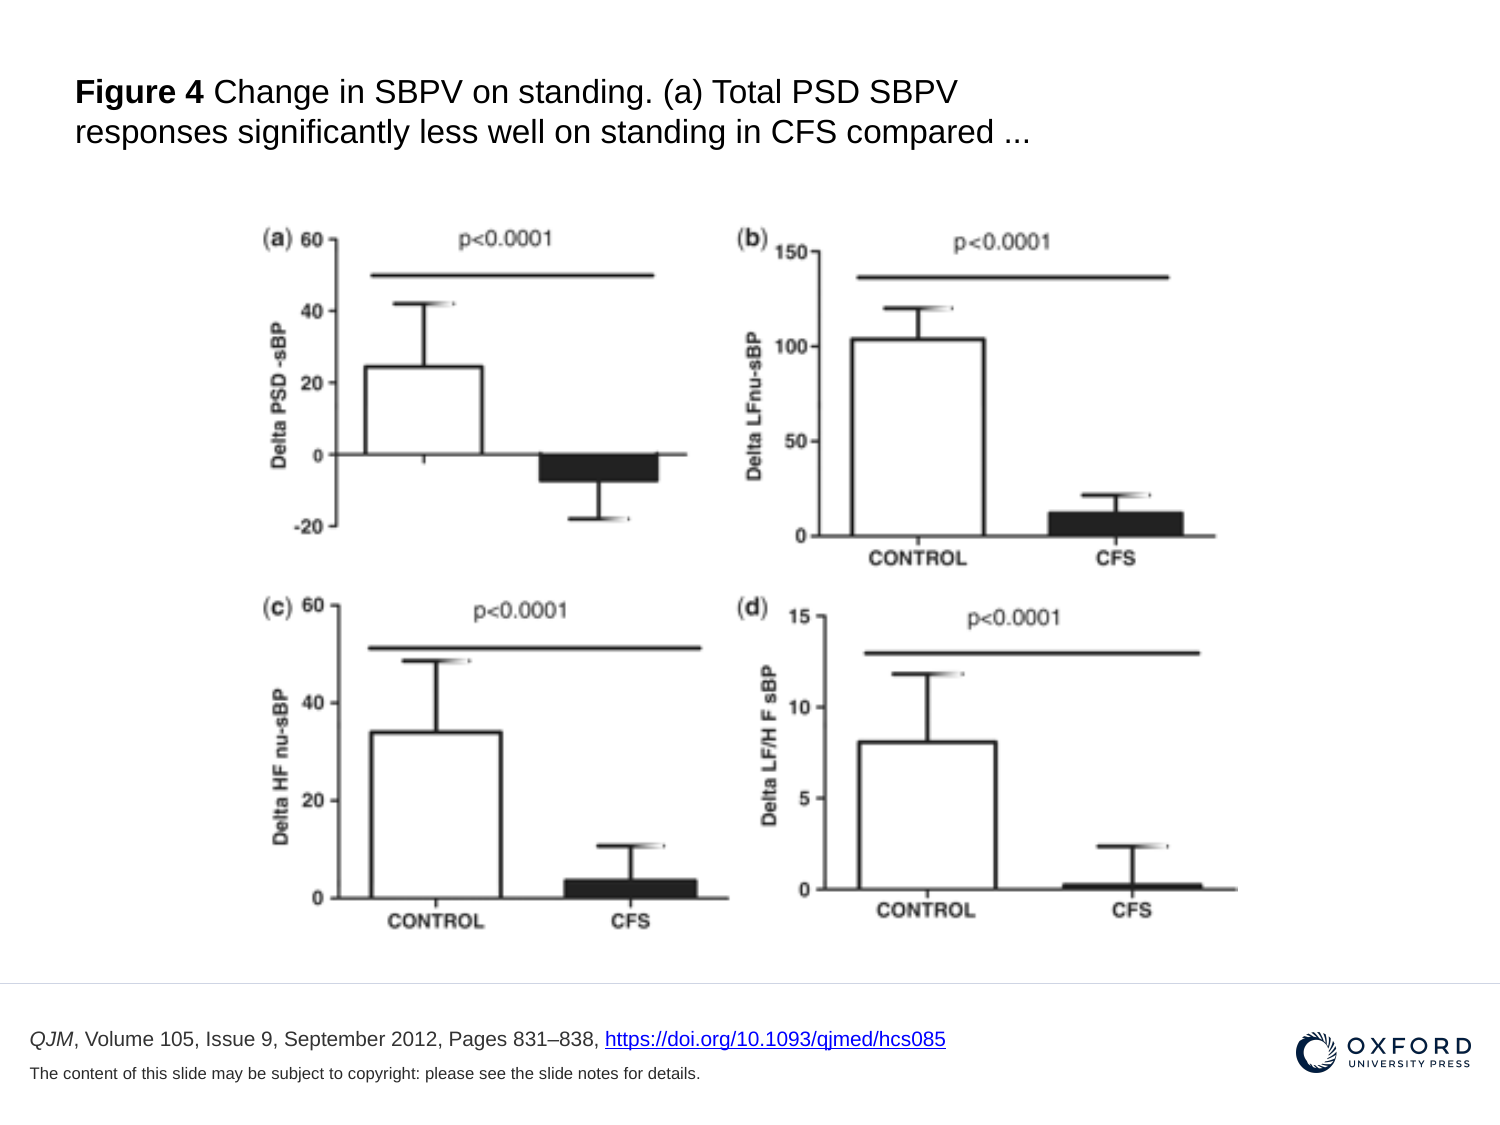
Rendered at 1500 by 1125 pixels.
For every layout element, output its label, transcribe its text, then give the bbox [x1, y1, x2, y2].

picture [262, 224, 1238, 935]
picture [1296, 1032, 1471, 1073]
footer QJM, Volume 105, Issue 9, September 2012, Pages 831–838, https://doi.org/10.1093/qjmed/hcs085 The content of this slide may be subject to copyright: please see the slide notes for details. [0, 983, 1260, 1125]
title Figure 4 Change in SBPV on standing. (a) Total PSD SBPV responses significantly less well on standing in CFS compared ... [75, 69, 1078, 171]
